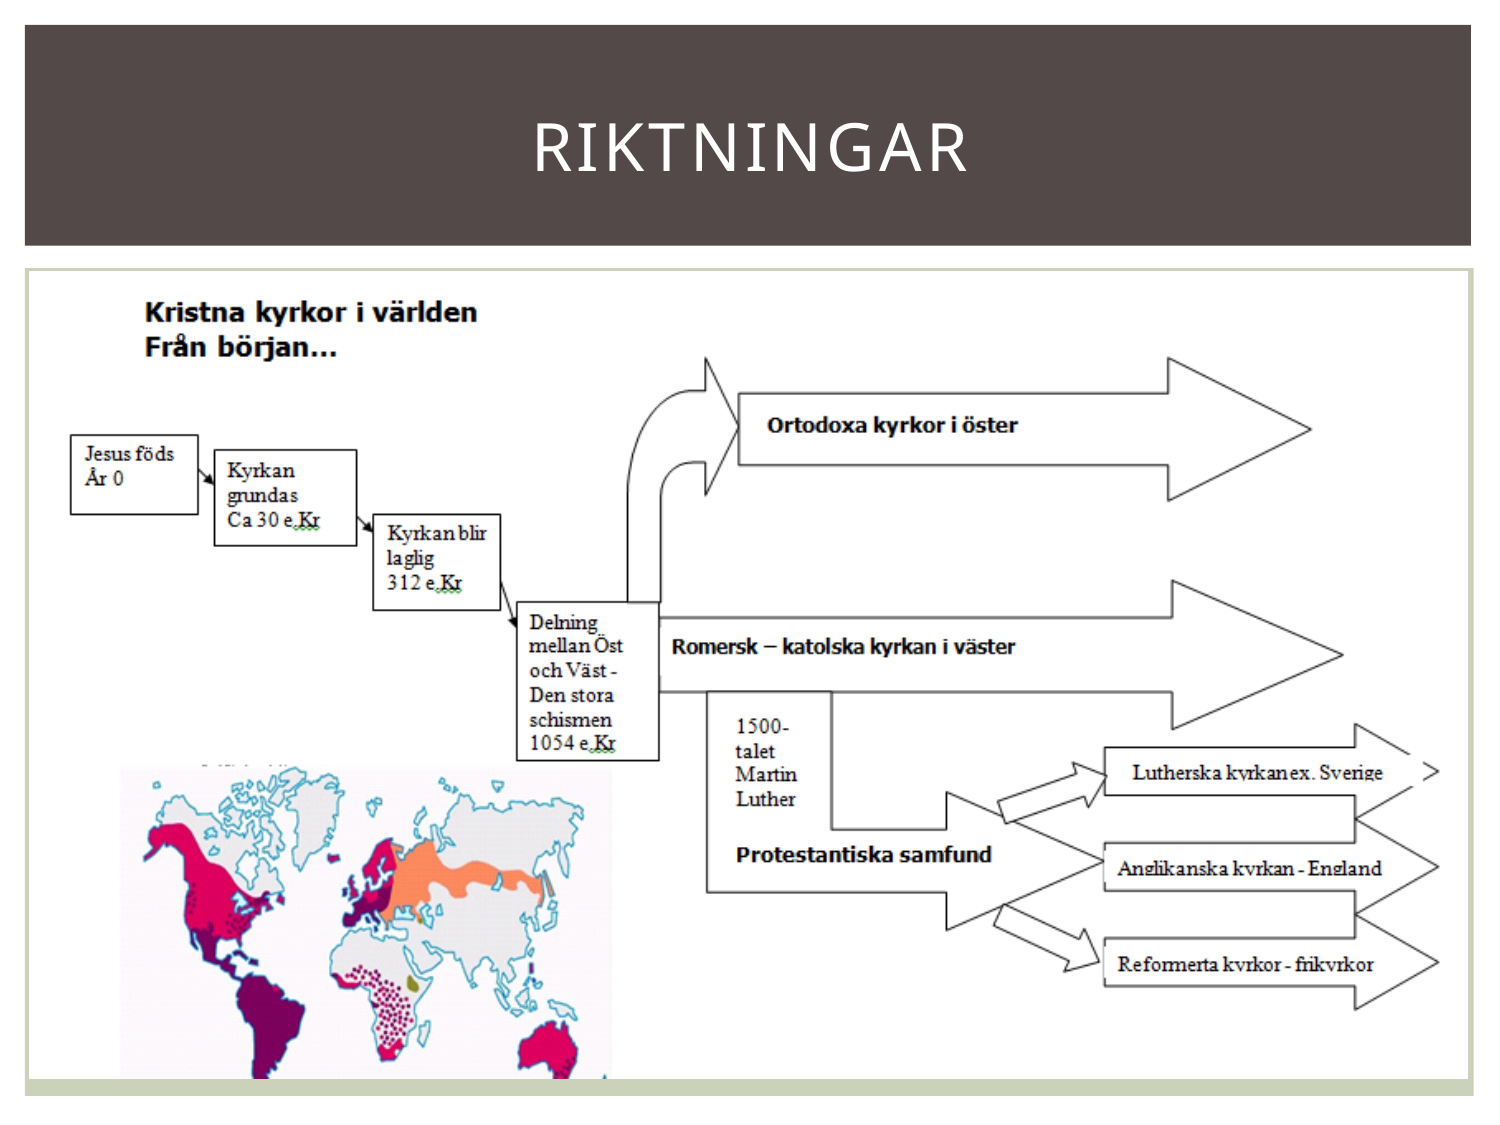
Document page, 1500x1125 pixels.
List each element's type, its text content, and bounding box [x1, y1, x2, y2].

picture [29, 270, 1468, 1079]
title riktningar [62, 58, 1438, 232]
